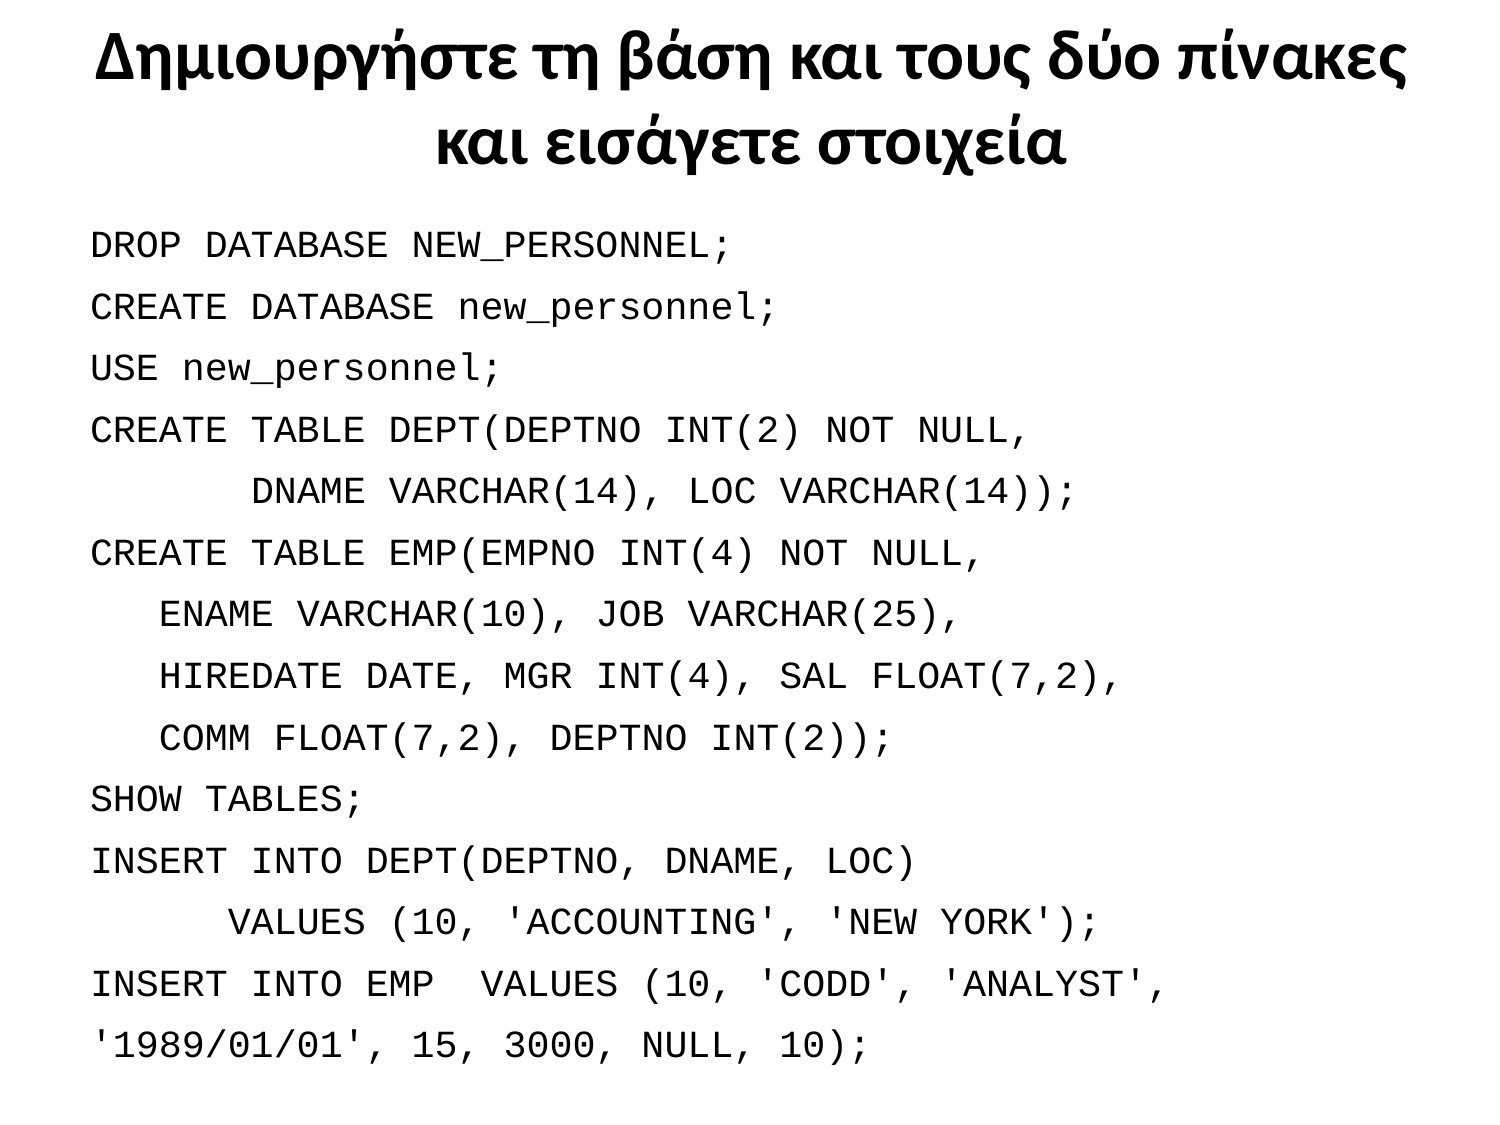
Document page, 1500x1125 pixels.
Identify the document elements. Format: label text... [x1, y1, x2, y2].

title Δημιουργήστε τη βάση και τους δύο πίνακες και εισάγετε στοιχεία [76, 19, 1427, 169]
list DROP DATABASE NEW_PERSONNEL; CREATE DATABASE new_personnel; USE new_personnel; CREATE TABLE DEPT(DEPTNO INT(2) NOT NULL, DNAME VARCHAR(14), LOC VARCHAR(14)); CREATE TABLE EMP(EMPNO INT(4) NOT NULL, ENAME VARCHAR(10), JOB VARCHAR(25), HIREDATE DATE, MGR INT(4), SAL FLOAT(7,2), COMM FLOAT(7,2), DEPTNO INT(2)); SHOW TABLES; INSERT INTO DEPT(DEPTNO, DNAME, LOC) VALUES (10, 'ACCOUNTING', 'NEW YORK'); INSERT INTO EMP VALUES (10, 'CODD', 'ANALYST', '1989/01/01', 15, 3000, NULL, 10); [75, 196, 1425, 1125]
